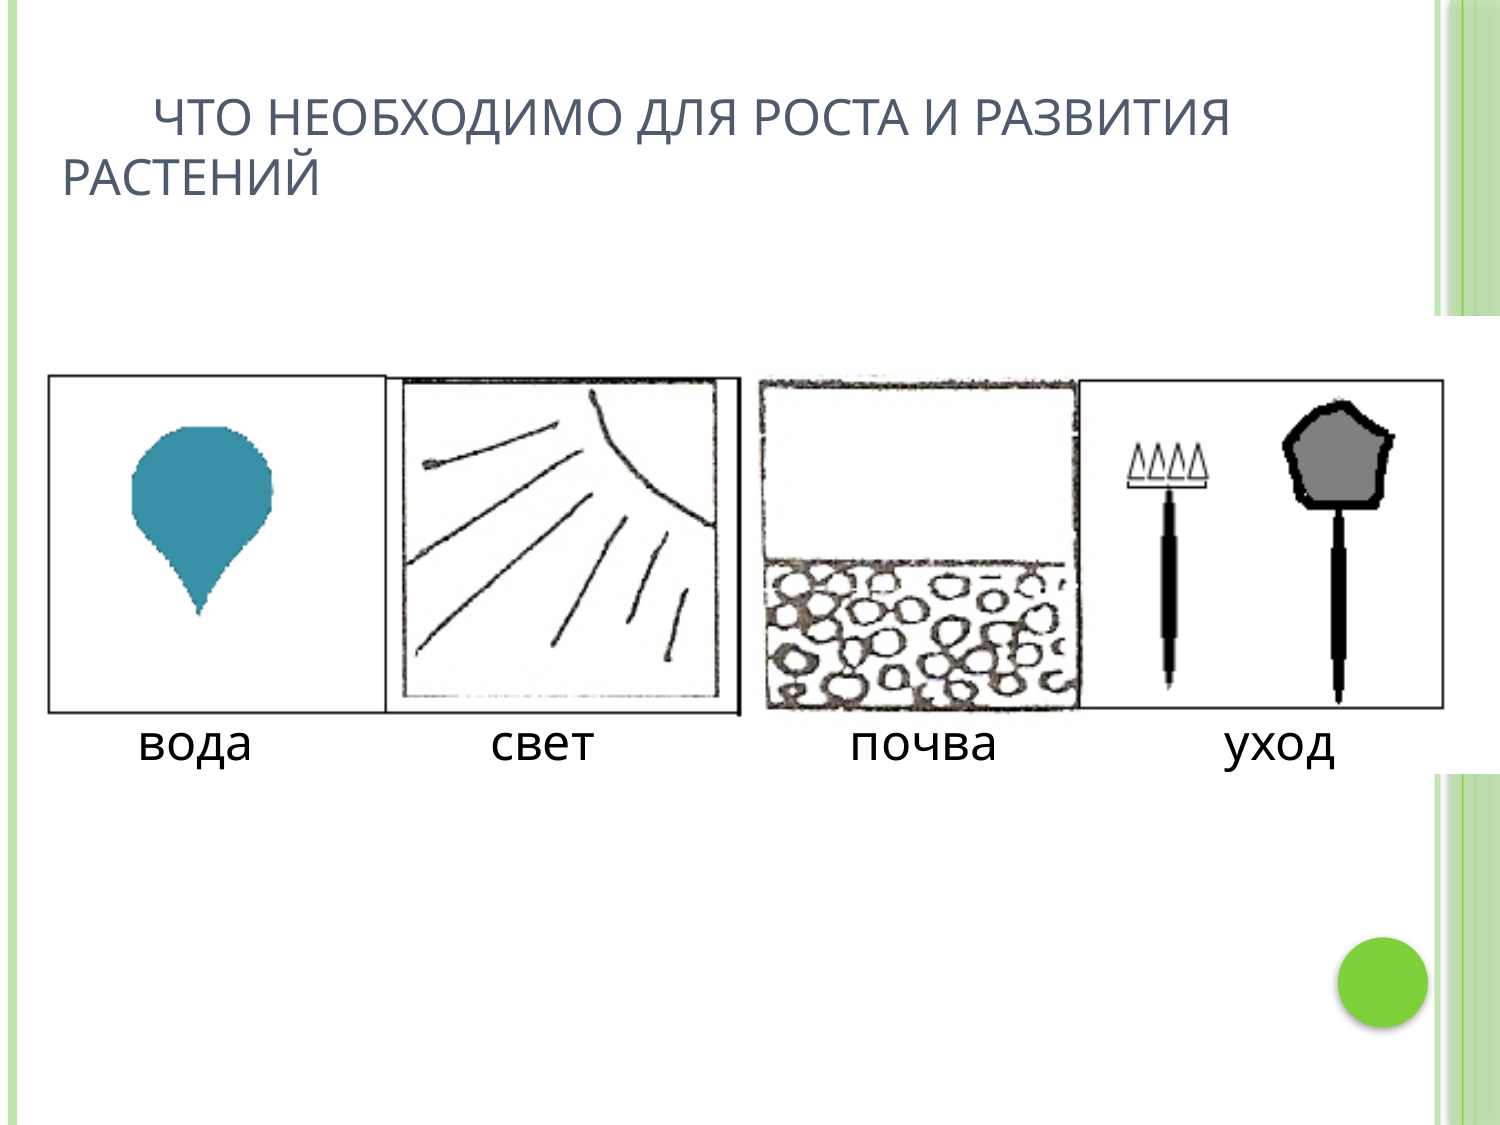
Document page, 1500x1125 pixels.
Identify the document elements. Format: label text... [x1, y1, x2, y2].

picture [34, 315, 1500, 774]
title Что необходимо для роста и развития растений [46, 75, 1475, 213]
